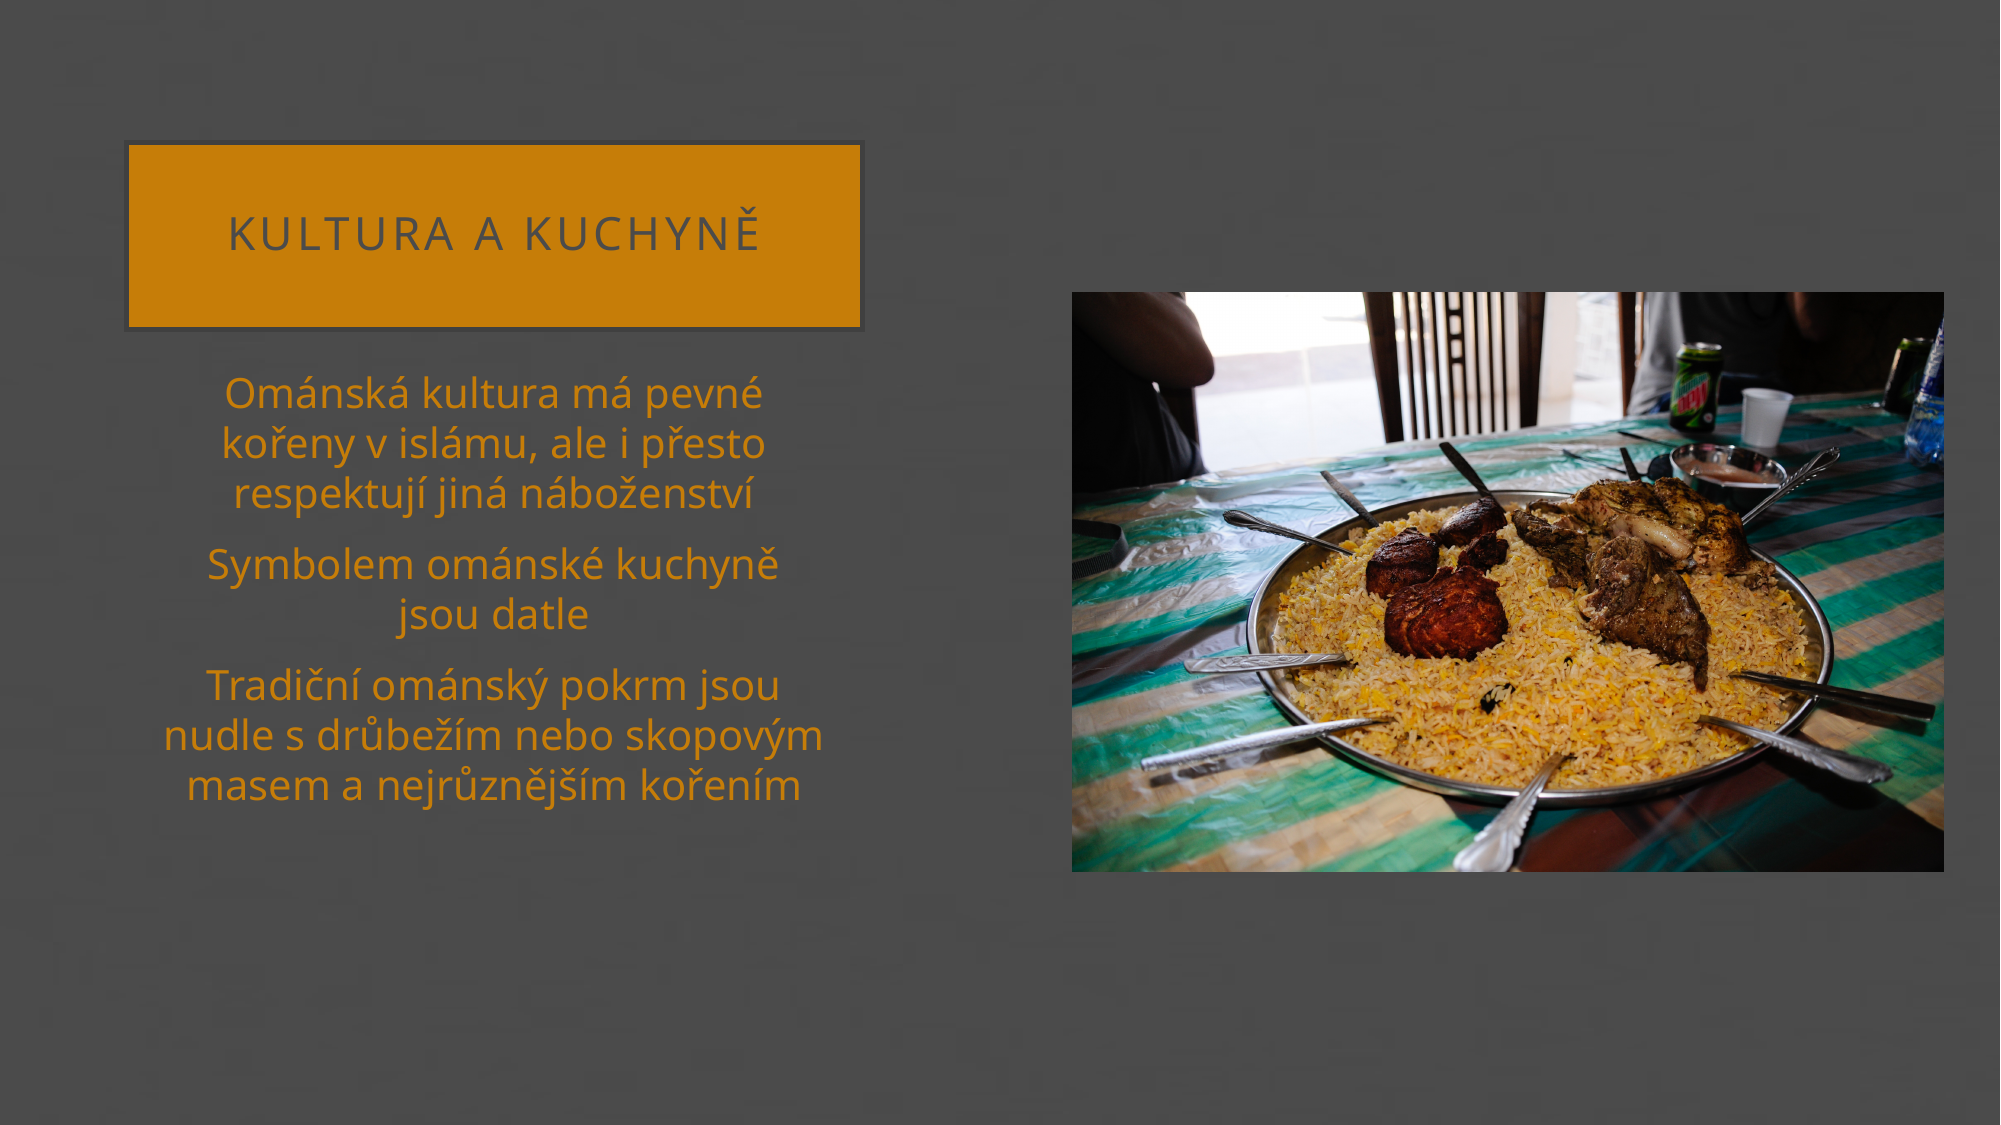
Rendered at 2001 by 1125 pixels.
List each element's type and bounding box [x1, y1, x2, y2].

picture [0, 0, 2000, 1125]
list [1072, 292, 1944, 872]
